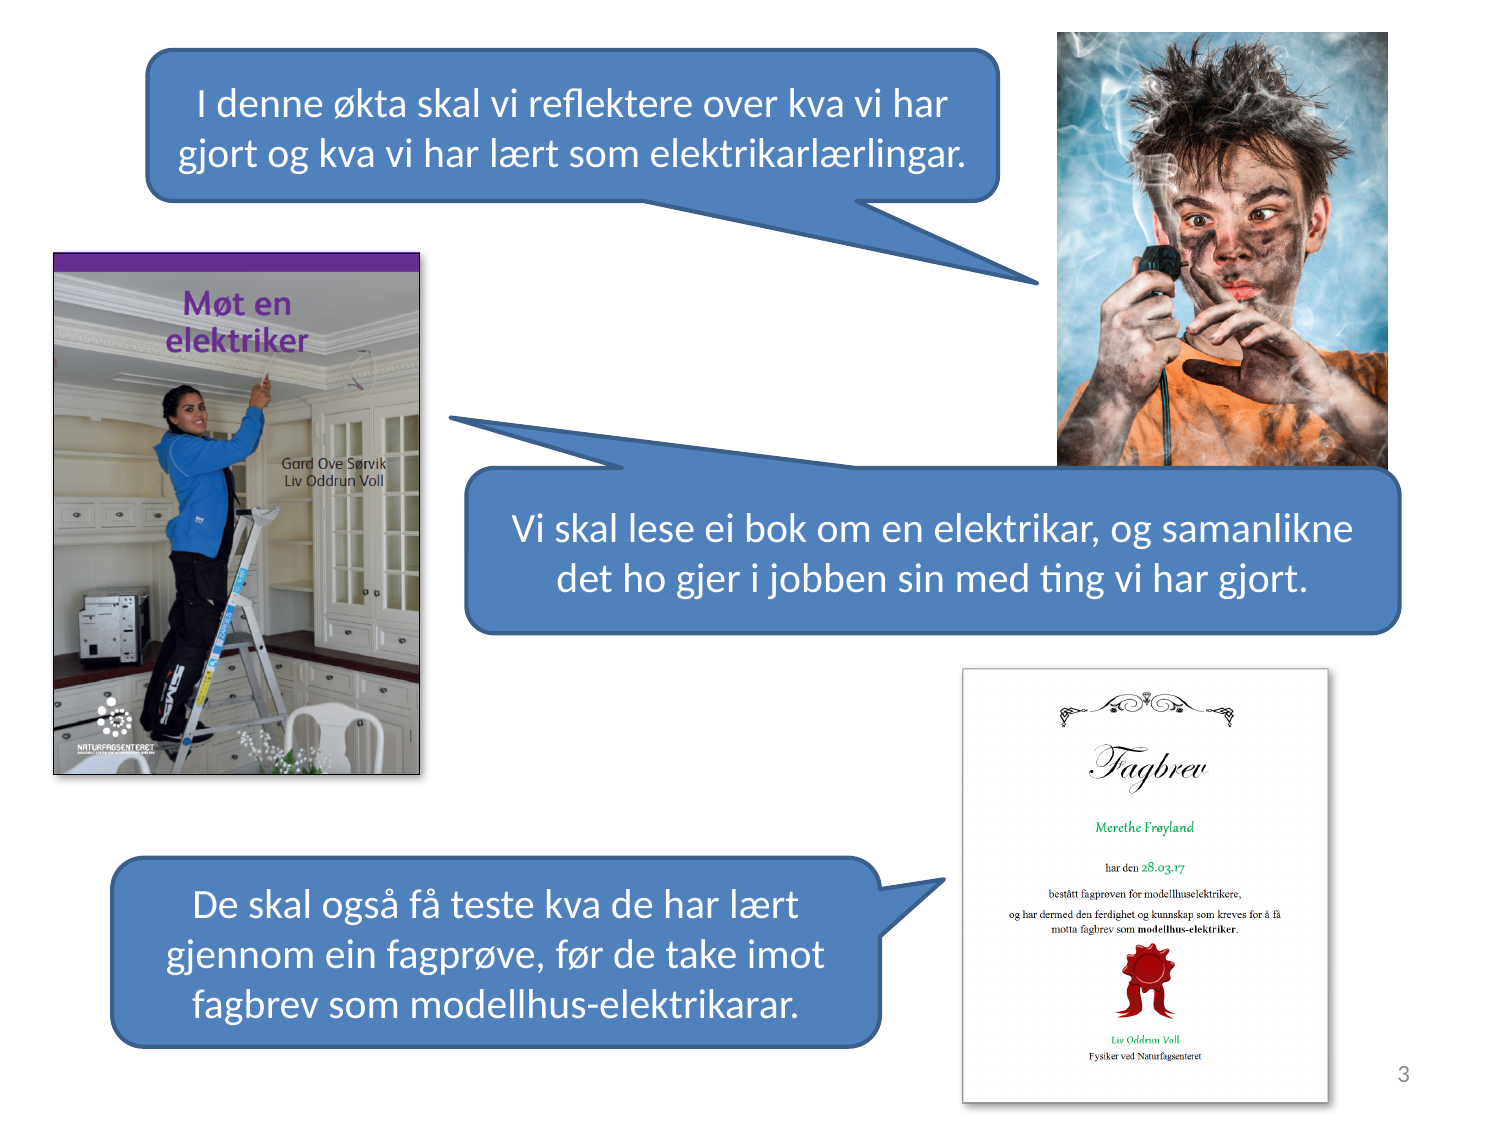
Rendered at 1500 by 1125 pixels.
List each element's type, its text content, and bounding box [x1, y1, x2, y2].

text_box Vi skal lese ei bok om en elektrikar, og samanlikne det ho gjer i jobben sin med ting vi har gjort. [448, 415, 1402, 636]
slide_number 3 [1337, 1042, 1425, 1103]
picture [1056, 31, 1389, 483]
picture [962, 668, 1330, 1104]
text_box I denne økta skal vi reflektere over kva vi har gjort og kva vi har lært som elektrikarlærlingar. [145, 47, 1040, 286]
text_box De skal også få teste kva de har lært gjennom ein fagprøve, før de take imot fagbrev som modellhus-elektrikarar. [110, 855, 946, 1049]
picture [52, 252, 420, 776]
